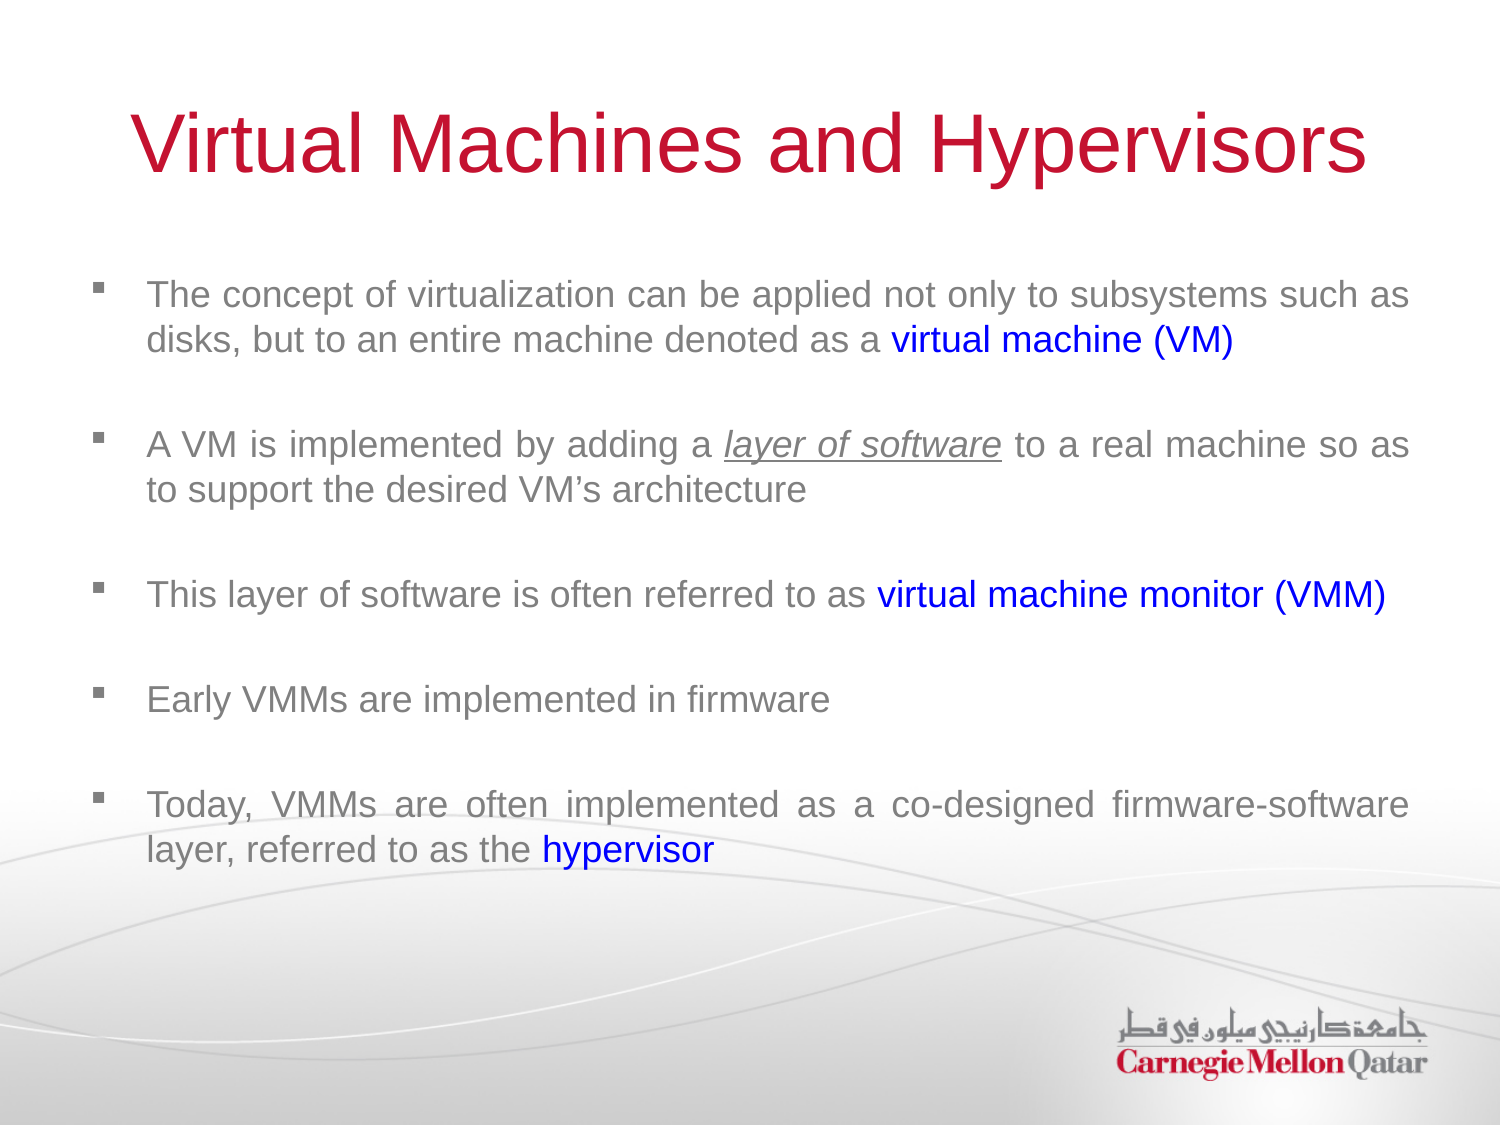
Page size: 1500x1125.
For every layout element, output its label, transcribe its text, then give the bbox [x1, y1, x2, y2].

picture [0, 0, 1500, 1125]
list The concept of virtualization can be applied not only to subsystems such as disks, but to an entire machine denoted as a virtual machine (VM) A VM is implemented by adding a layer of software to a real machine so as to support the desired VM’s architecture This layer of software is often referred to as virtual machine monitor (VMM) Early VMMs are implemented in firmware Today, VMMs are often implemented as a co-designed firmware-software layer, referred to as the hypervisor [74, 262, 1426, 976]
title Virtual Machines and Hypervisors [74, 44, 1426, 233]
